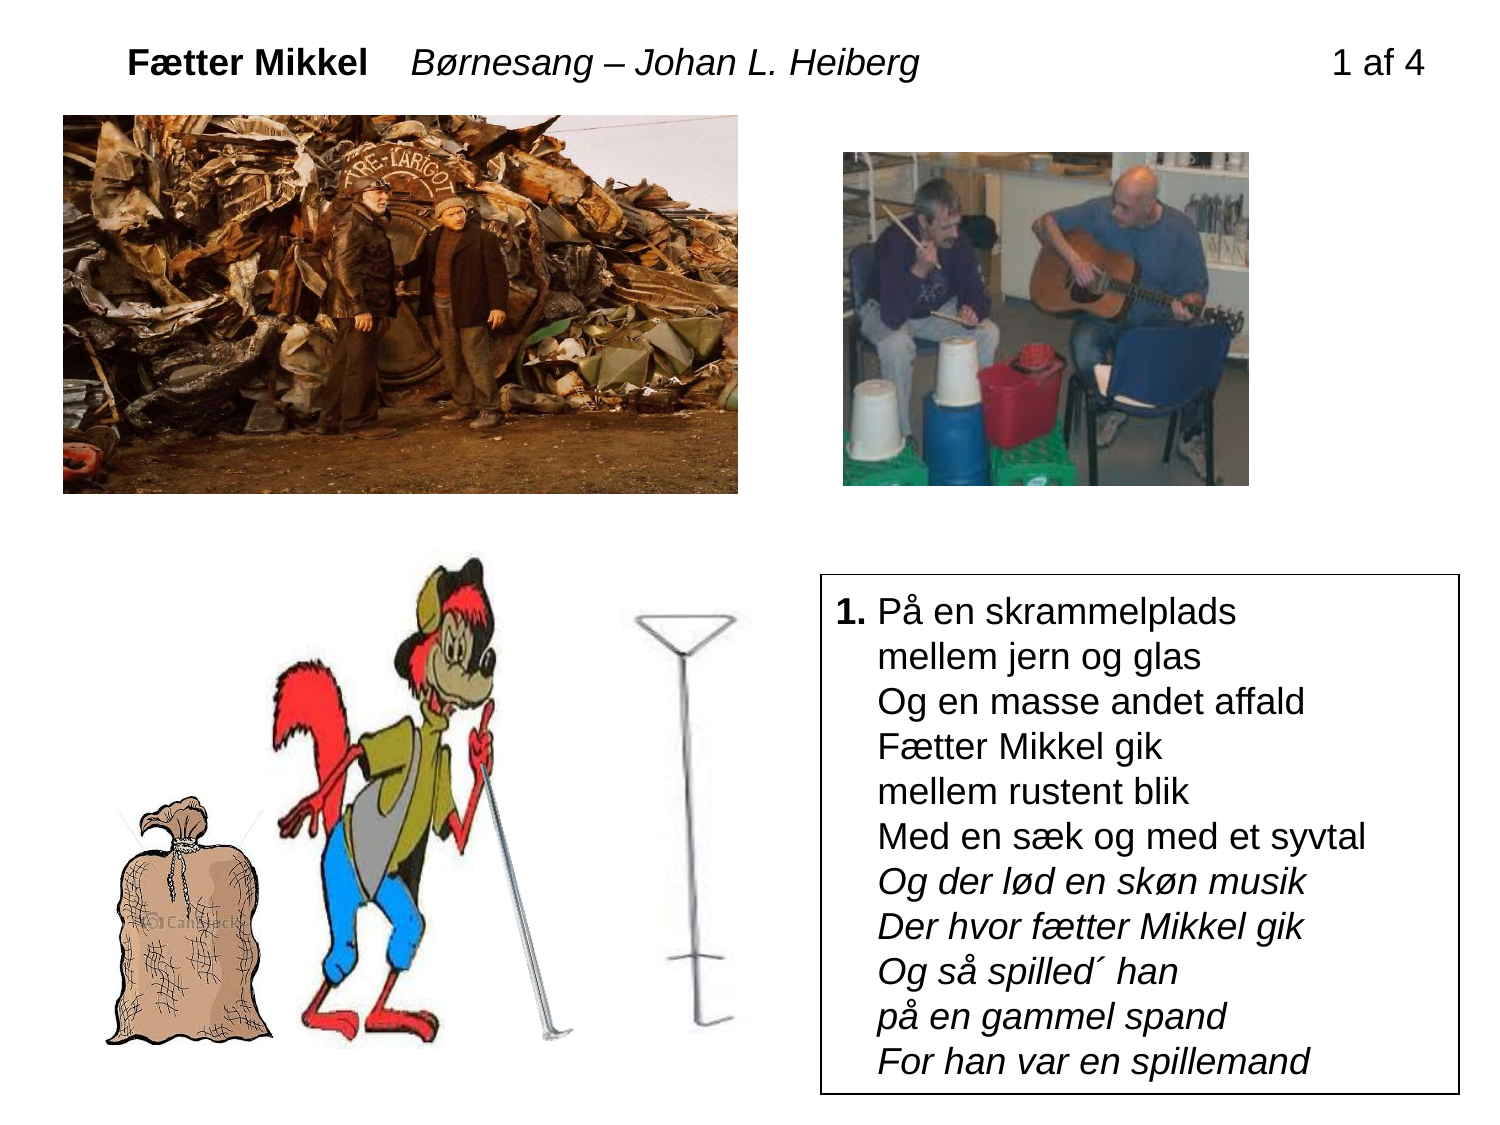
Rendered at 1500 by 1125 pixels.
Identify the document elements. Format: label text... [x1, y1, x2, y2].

text_box Fætter Mikkel Børnesang – Johan L. Heiberg [112, 30, 1235, 155]
picture [105, 550, 753, 1073]
picture [63, 114, 738, 494]
picture [843, 152, 1249, 486]
text_box På en skrammelplads mellem jern og glas Og en masse andet affald Fætter Mikkel gik mellem rustent blik Med en sæk og med et syvtal Og der lød en skøn musik Der hvor fætter Mikkel gik Og så spilled´ han på en gammel spand For han var en spillemand [820, 574, 1459, 1095]
text_box 1 af 4 [1316, 30, 1459, 91]
